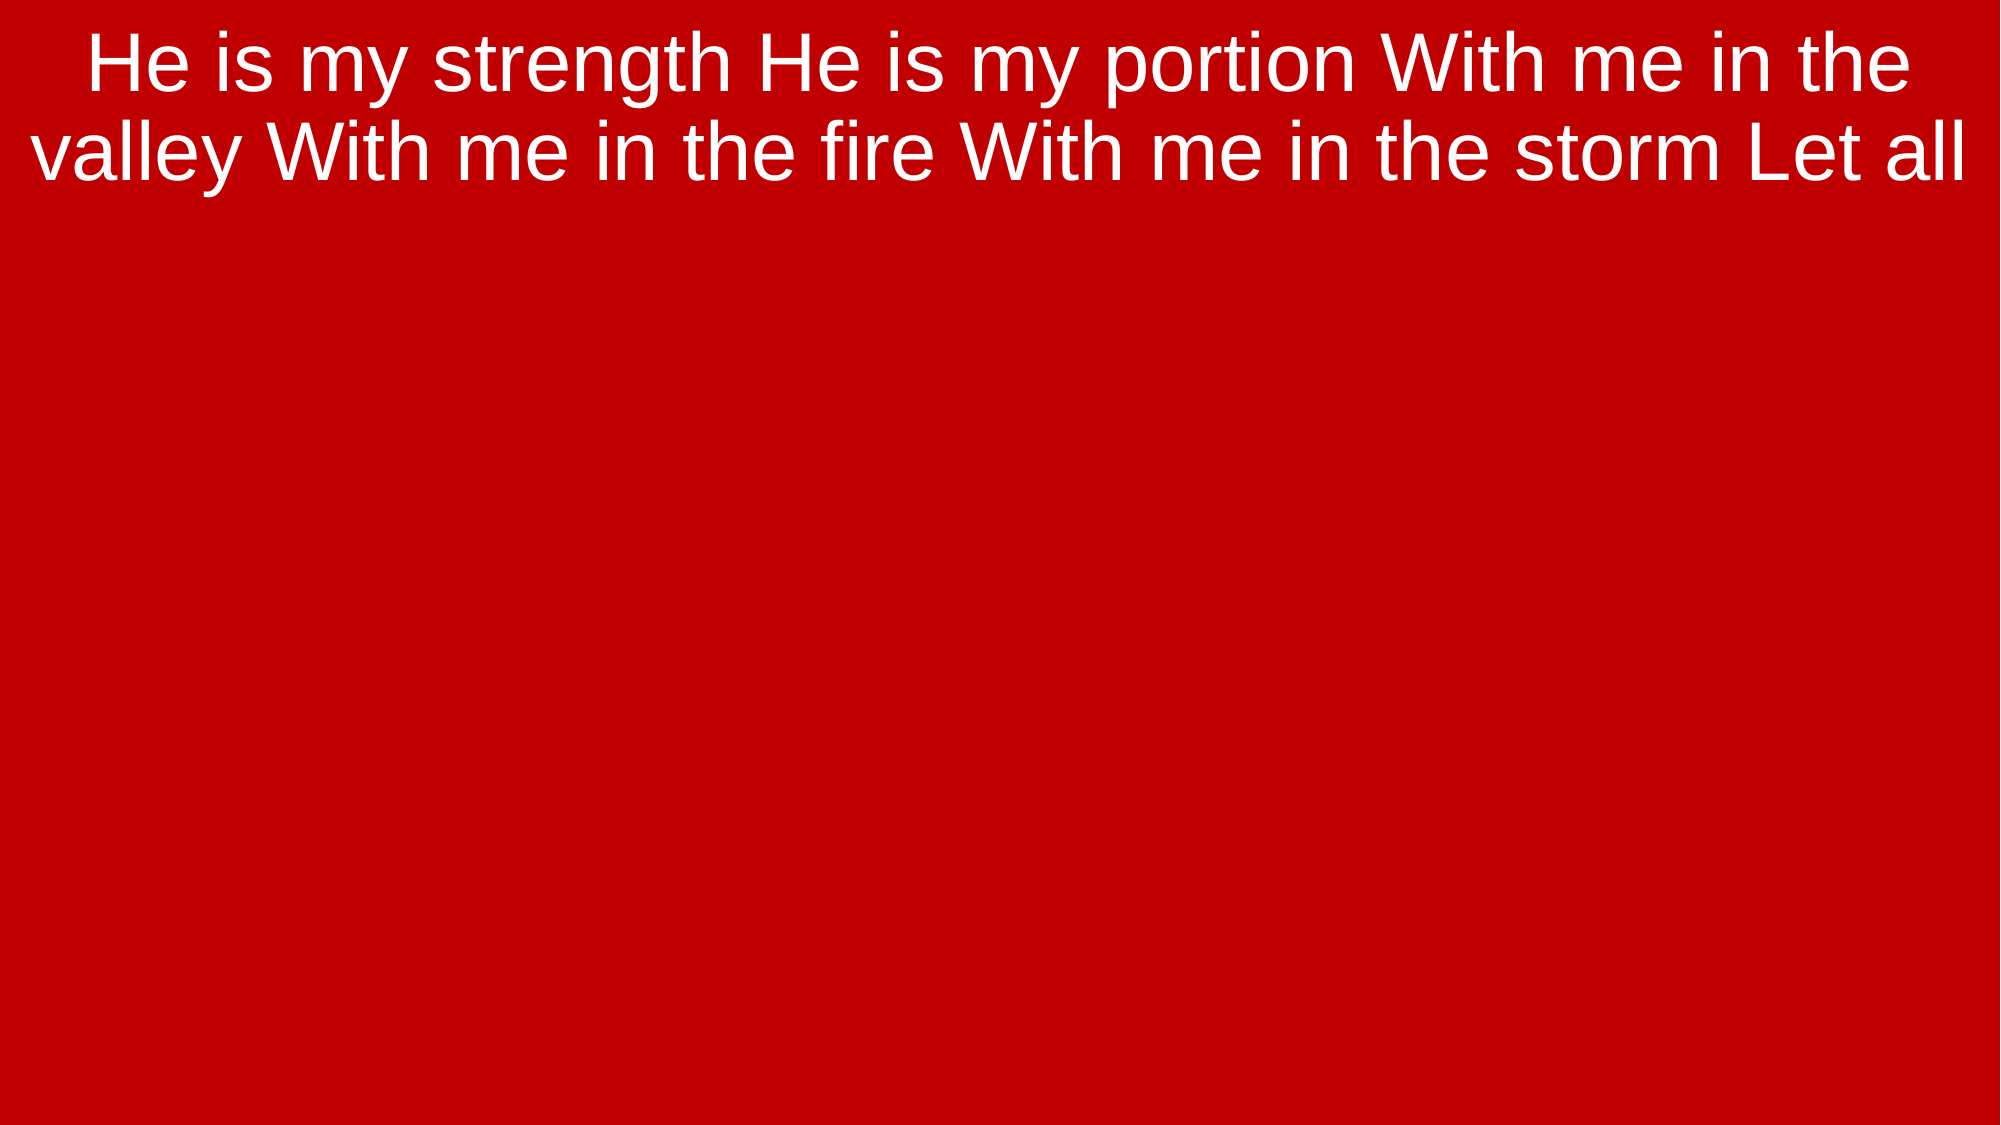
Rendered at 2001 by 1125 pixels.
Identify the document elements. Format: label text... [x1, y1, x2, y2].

list He is my strength He is my portion With me in the valley With me in the fire With me in the storm Let all [0, 11, 2000, 925]
